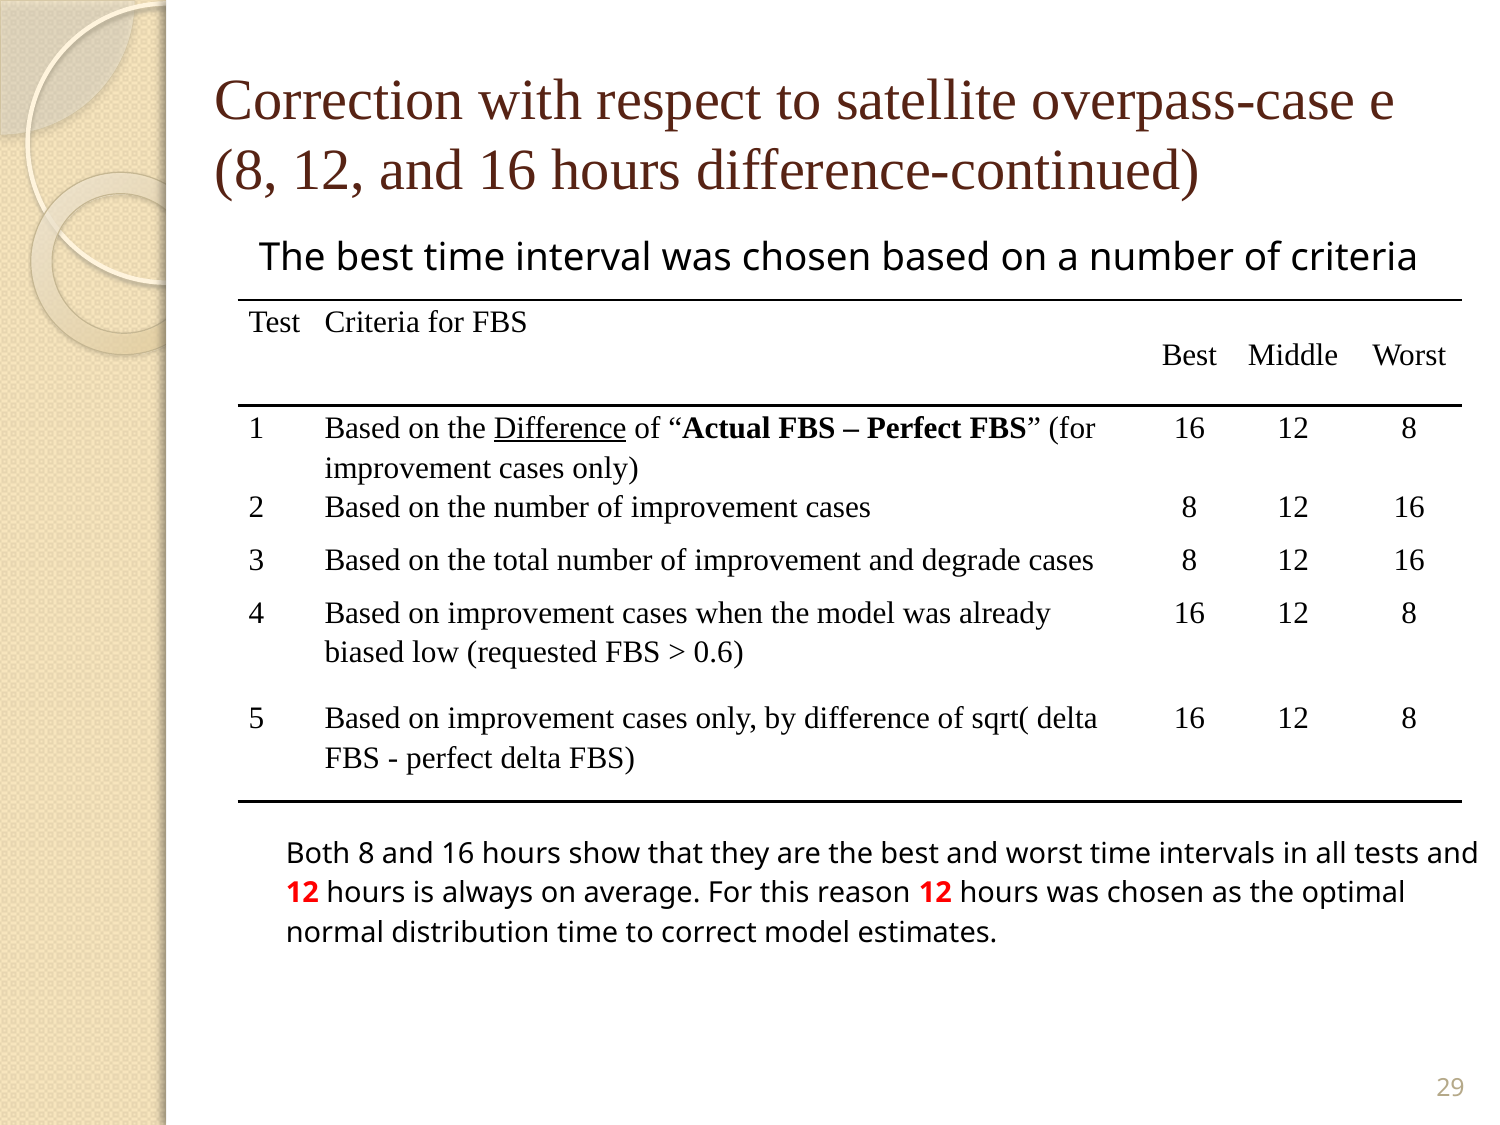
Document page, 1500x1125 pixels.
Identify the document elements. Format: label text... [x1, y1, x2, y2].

table_cell Based on the number of improvement cases [313, 485, 1149, 538]
table_cell Based on improvement cases when the model was already biased low (requested FBS > 0.6) [313, 590, 1149, 696]
table_cell 16 [1356, 538, 1462, 590]
table_header Criteria for FBS [313, 301, 1149, 404]
table_cell 16 [1149, 590, 1230, 696]
table_cell 8 [1356, 407, 1462, 485]
table_cell 16 [1356, 485, 1462, 538]
text_box Both 8 and 16 hours show that they are the best and worst time intervals in all tests and 12 hours is always on average. For this reason 12 hours was chosen as the optimal normal distribution time to correct model estimates. [212, 824, 1500, 963]
table_cell 8 [1149, 538, 1230, 590]
table_cell 12 [1230, 407, 1356, 485]
table_cell Based on the total number of improvement and degrade cases [313, 538, 1149, 590]
slide_number 29 [1413, 1034, 1488, 1113]
table_cell 16 [1149, 407, 1230, 485]
table_cell 8 [1356, 590, 1462, 696]
table_header Best [1149, 301, 1230, 404]
table_cell Based on the Difference of “Actual FBS – Perfect FBS” (for improvement cases only) [313, 407, 1149, 485]
table_cell Based on improvement cases only, by difference of sqrt( delta FBS - perfect delta FBS) [313, 696, 1149, 800]
table_cell 12 [1230, 696, 1356, 800]
table_cell 8 [1356, 696, 1462, 800]
table_header Test [238, 301, 313, 404]
table_cell 12 [1230, 485, 1356, 538]
title Correction with respect to satellite overpass-case e (8, 12, and 16 hours difference-continued) [200, 37, 1466, 224]
table_cell 4 [238, 590, 313, 696]
table_cell 5 [238, 696, 313, 800]
table_cell 3 [238, 538, 313, 590]
table_header Middle [1230, 301, 1356, 404]
list The best time interval was chosen based on a number of criteria [174, 224, 1475, 325]
table_cell 1 [238, 407, 313, 485]
table_header Worst [1356, 301, 1462, 404]
table_cell 2 [238, 485, 313, 538]
table_cell 8 [1149, 485, 1230, 538]
table_cell 12 [1230, 538, 1356, 590]
table_cell 16 [1149, 696, 1230, 800]
table_cell 12 [1230, 590, 1356, 696]
